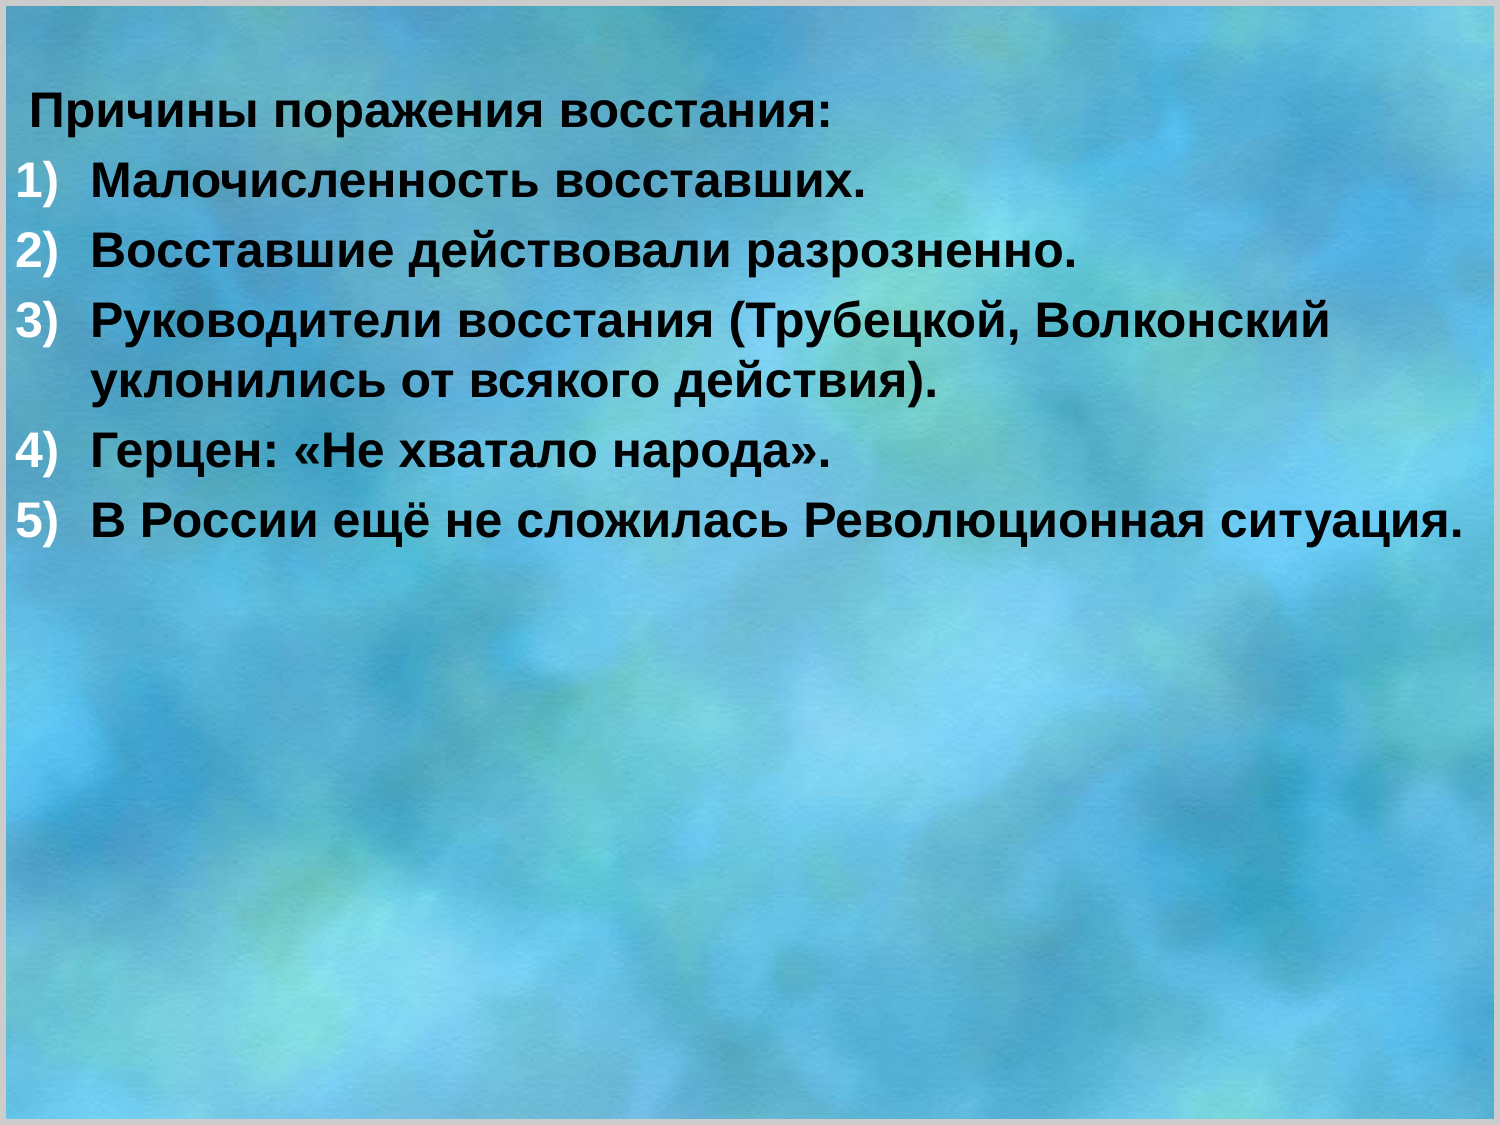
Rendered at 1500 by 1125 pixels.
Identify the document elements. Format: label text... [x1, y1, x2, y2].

subtitle Причины поражения восстания: Малочисленность восставших. Восставшие действовали разрозненно. Руководители восстания (Трубецкой, Волконский уклонились от всякого действия). Герцен: «Не хватало народа». В России ещё не сложилась Революционная ситуация. [0, 0, 1500, 1125]
